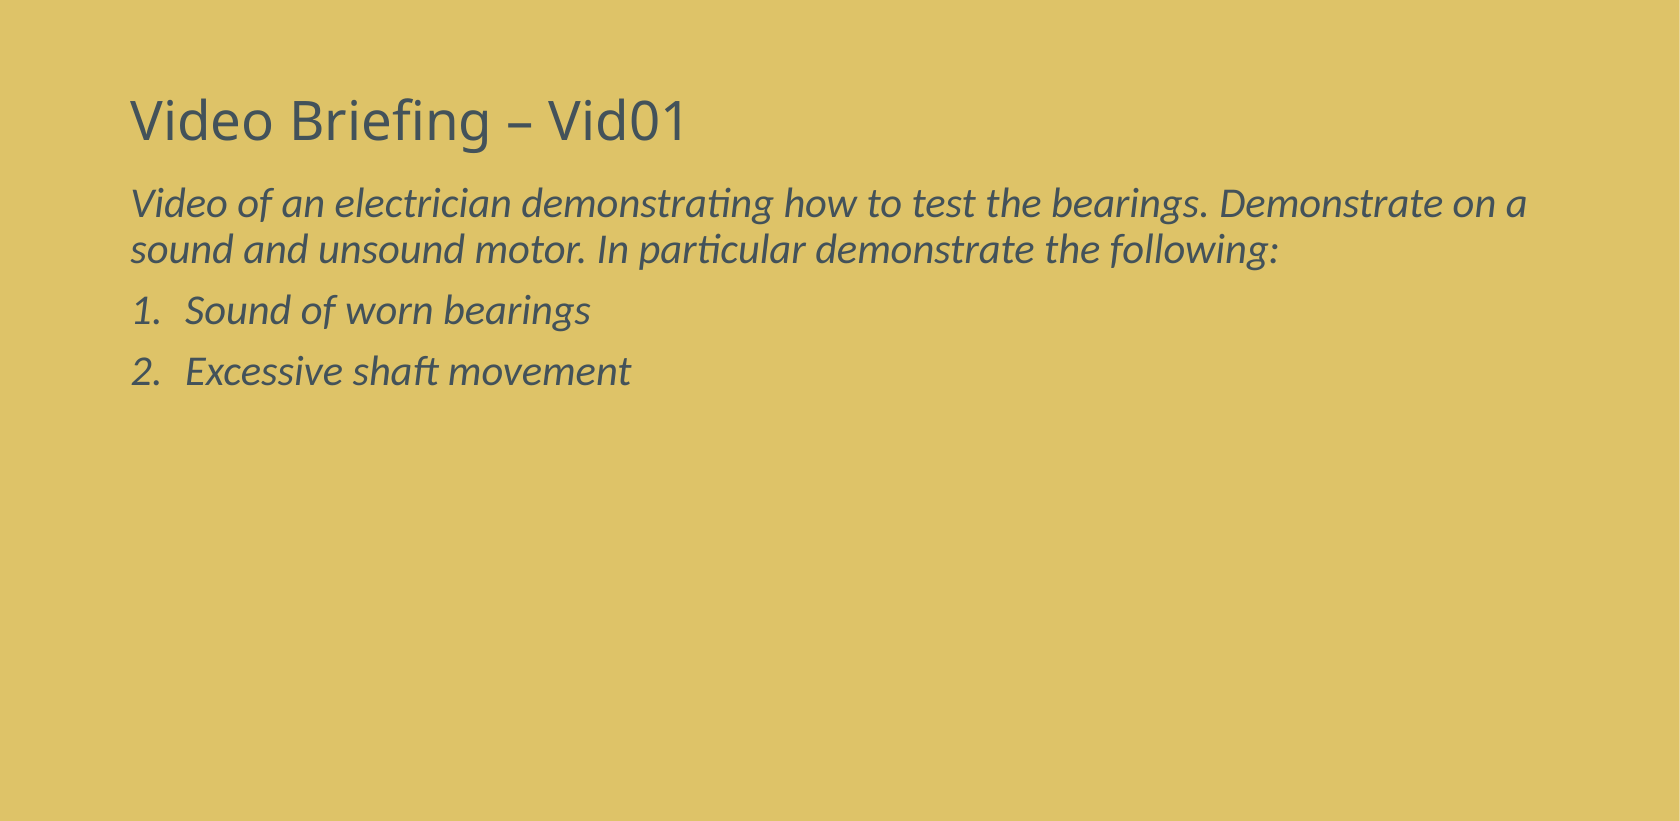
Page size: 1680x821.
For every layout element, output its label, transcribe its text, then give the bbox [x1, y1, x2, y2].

list Video of an electrician demonstrating how to test the bearings. Demonstrate on a sound and unsound motor. In particular demonstrate the following: Sound of worn bearings Excessive shaft movement [115, 172, 1565, 821]
title Video Briefing – Vid01 [115, 43, 1565, 172]
